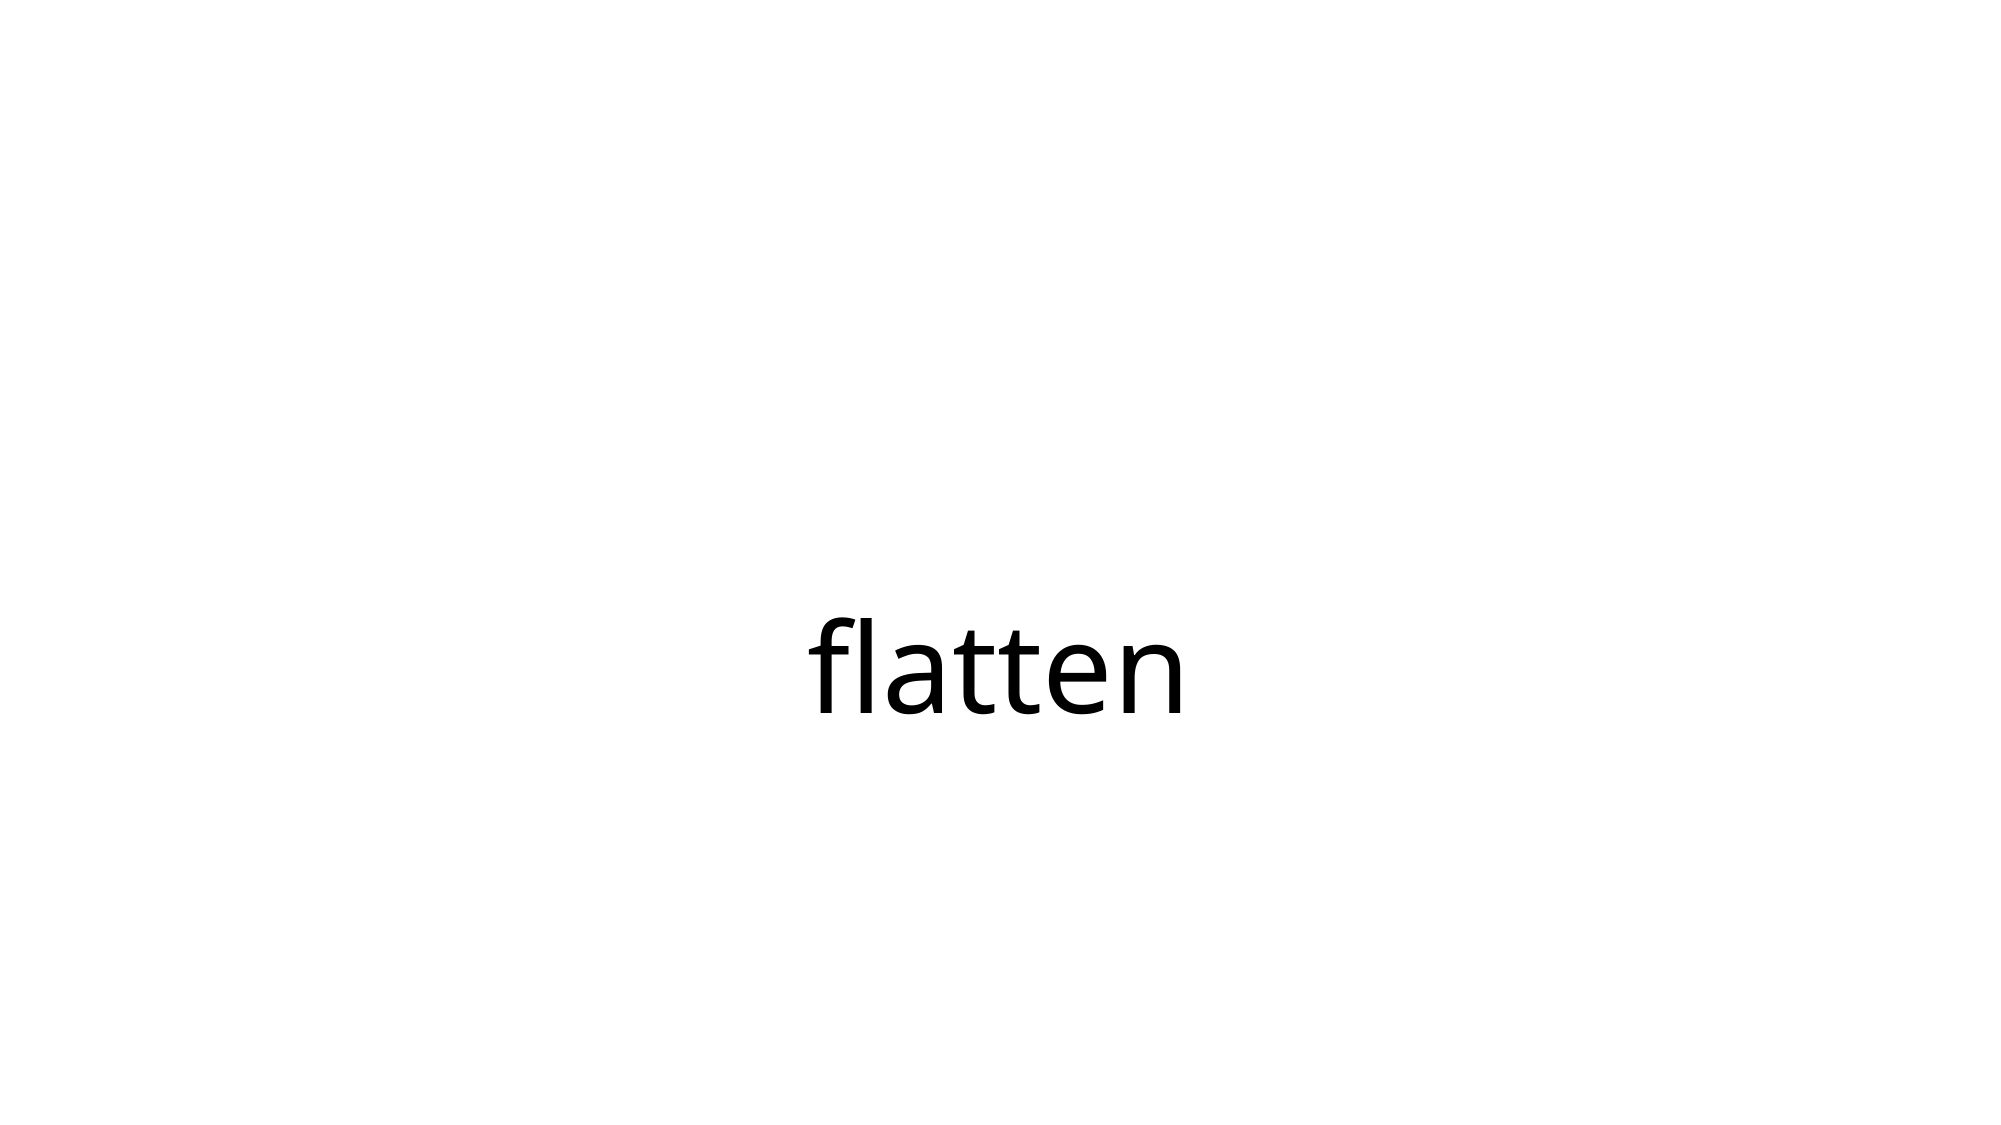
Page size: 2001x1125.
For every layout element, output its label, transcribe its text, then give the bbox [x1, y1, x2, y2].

title flatten [136, 505, 1862, 749]
